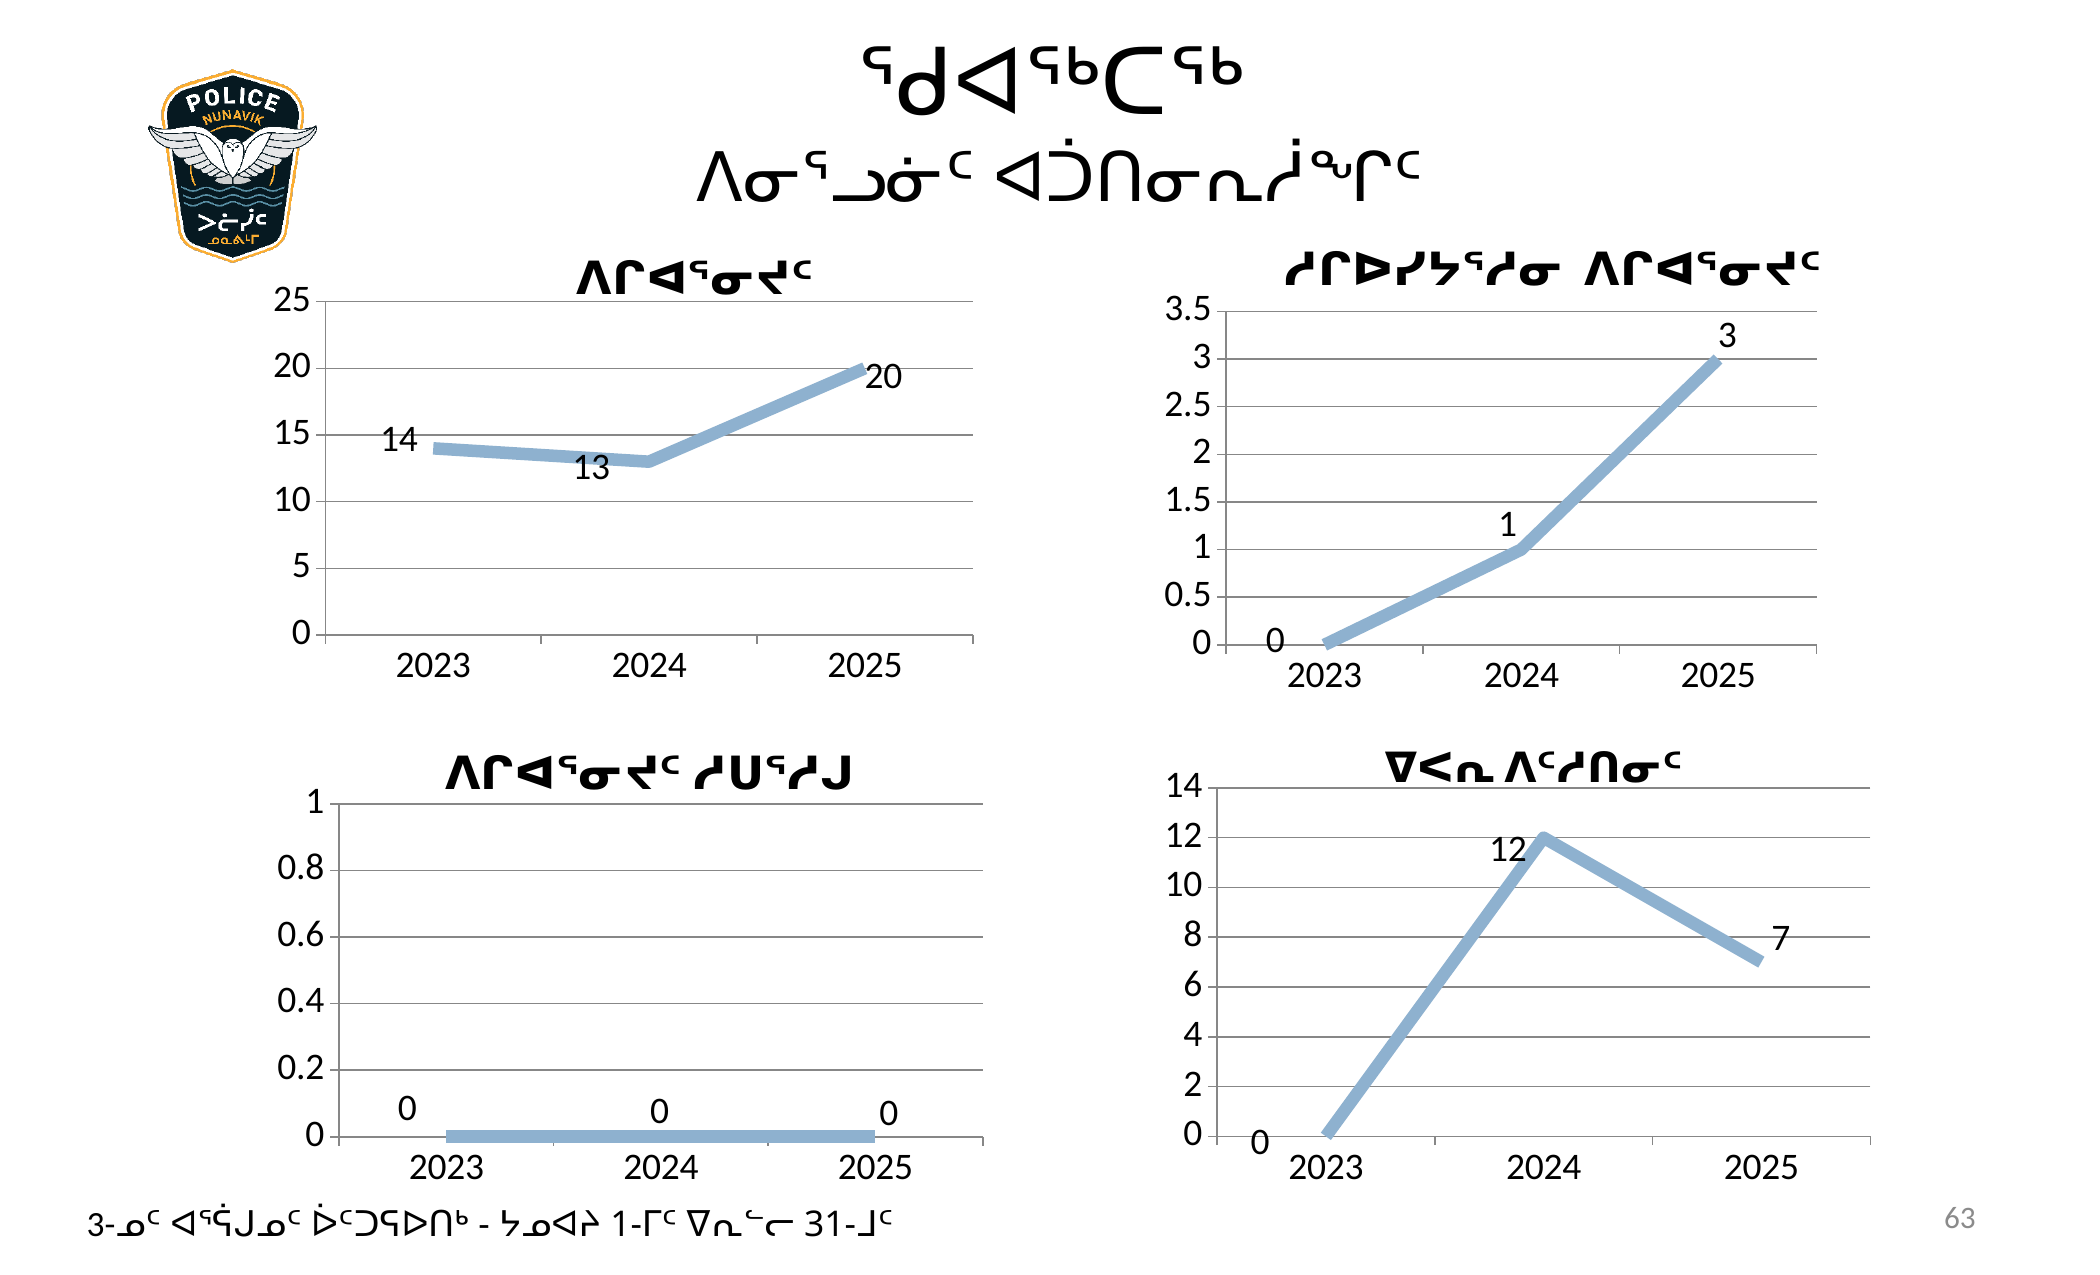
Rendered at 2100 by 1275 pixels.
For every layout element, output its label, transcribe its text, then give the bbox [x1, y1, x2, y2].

title ᖁᐊᖅᑕᖅ ᐱᓂᕐᓗᓃᑦ ᐊᑑᑎᓂᕆᓲᖏᑦ [50, 12, 2052, 225]
text_box 3-ᓄᑦ ᐊᕐᕌᒍᓄᑦ ᐆᑦᑐᕋᐅᑎᒃ - ᔭᓄᐊᔨ 1-ᒥᑦ ᐁᕆᓪᓕ 31-ᒧᑦ [71, 1193, 917, 1252]
slide_number 63 [1505, 1181, 1995, 1250]
text_box ᐁᐸᕆ ᐱᑦᓱᑎᓂᑦ [1370, 733, 1788, 758]
text_box ᓱᒋᐅᓯᔭᕐᓱᓂ ᐱᒋᐊᕐᓂᔪᑦ [1218, 232, 1888, 303]
chart [1149, 267, 1851, 718]
picture [147, 68, 317, 263]
text_box ᐱᒋᐊᕐᓂᔪᑦ [445, 240, 946, 268]
chart [262, 776, 998, 1198]
chart [222, 270, 985, 721]
text_box ᐱᒋᐊᕐᓂᔪᑦ ᓱᑌᕐᓱᒍ [399, 736, 900, 775]
chart [1149, 760, 1886, 1198]
